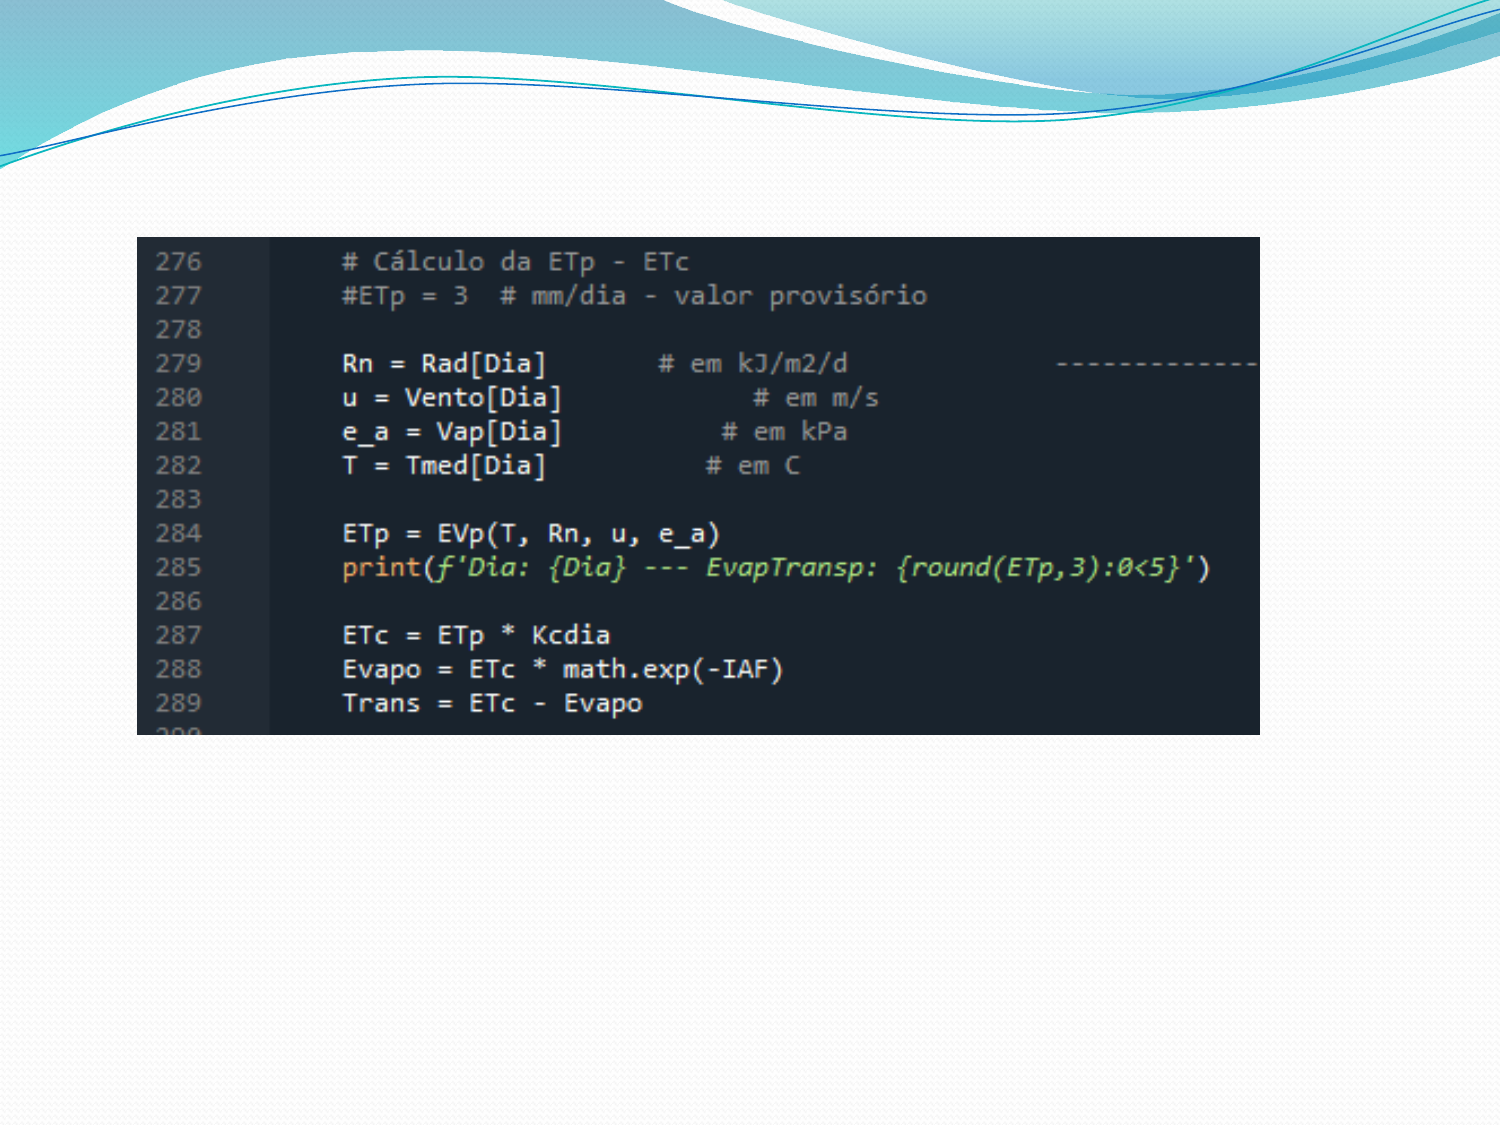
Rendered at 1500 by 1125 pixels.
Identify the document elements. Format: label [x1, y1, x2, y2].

picture [137, 237, 1261, 735]
